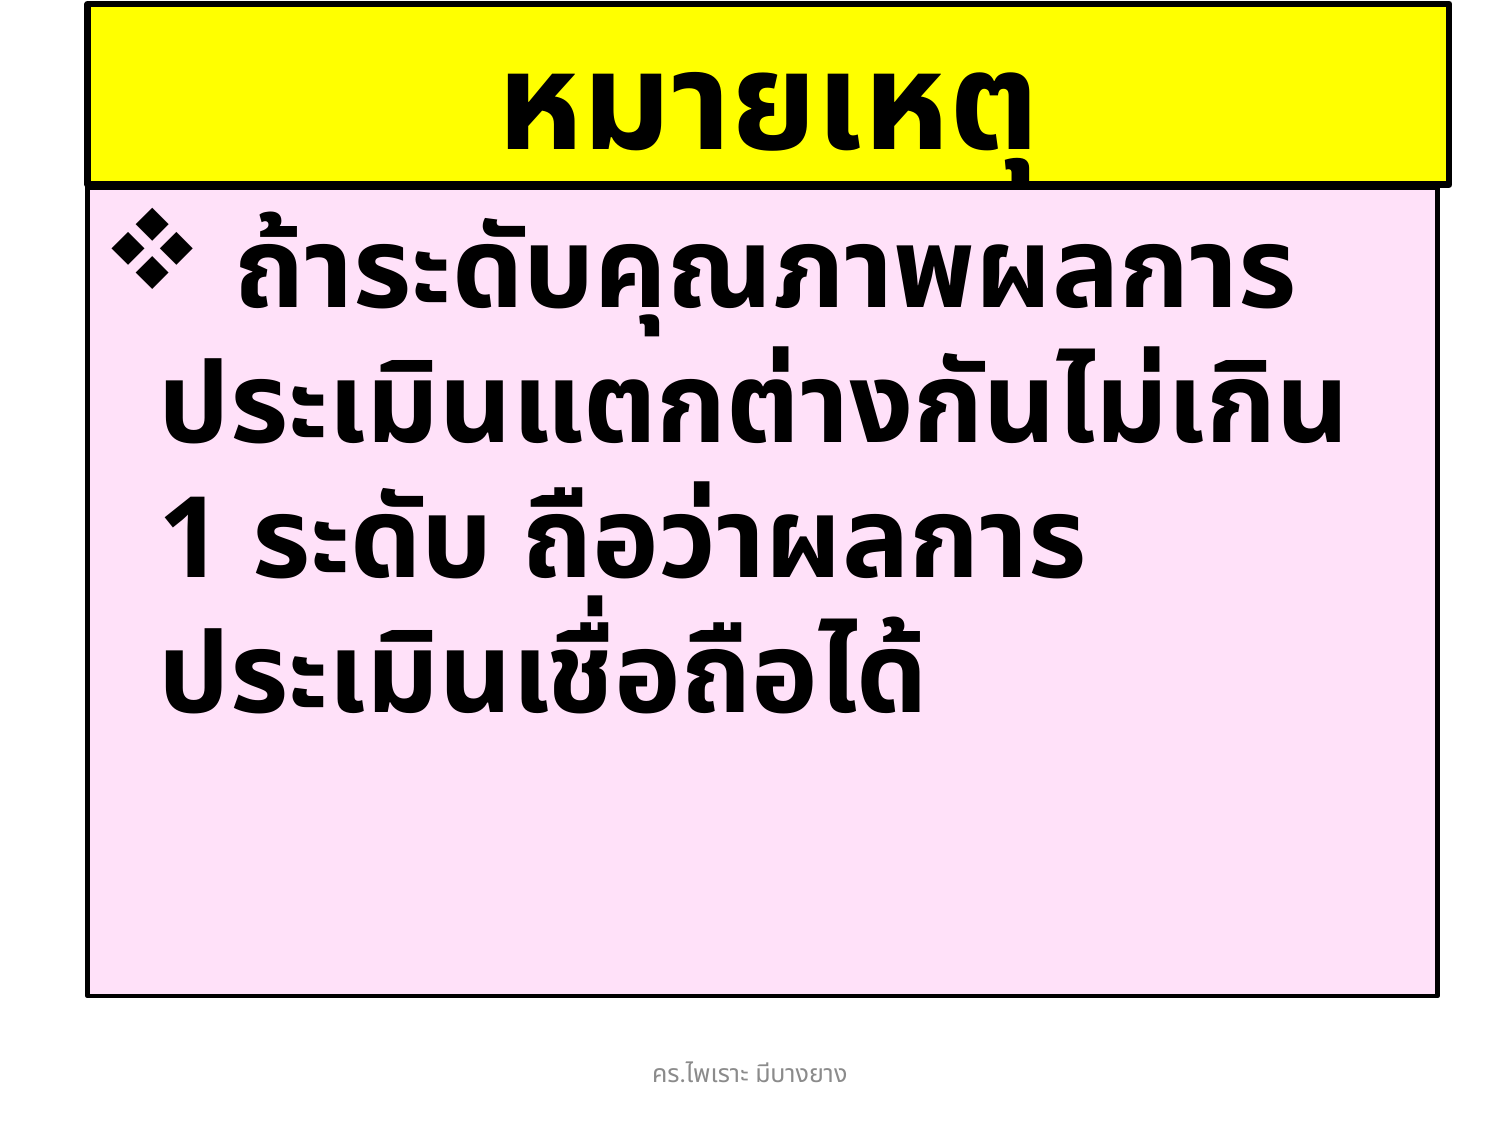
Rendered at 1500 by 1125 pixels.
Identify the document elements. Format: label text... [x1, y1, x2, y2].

list ถ้าระดับคุณภาพผลการประเมินแตกต่างกันไม่เกิน 1 ระดับ ถือว่าผลการประเมินเชื่อถือได้ [87, 187, 1438, 997]
title หมายเหตุ [87, 3, 1450, 185]
footer คร.ไพเราะ มีบางยาง [512, 1042, 988, 1103]
